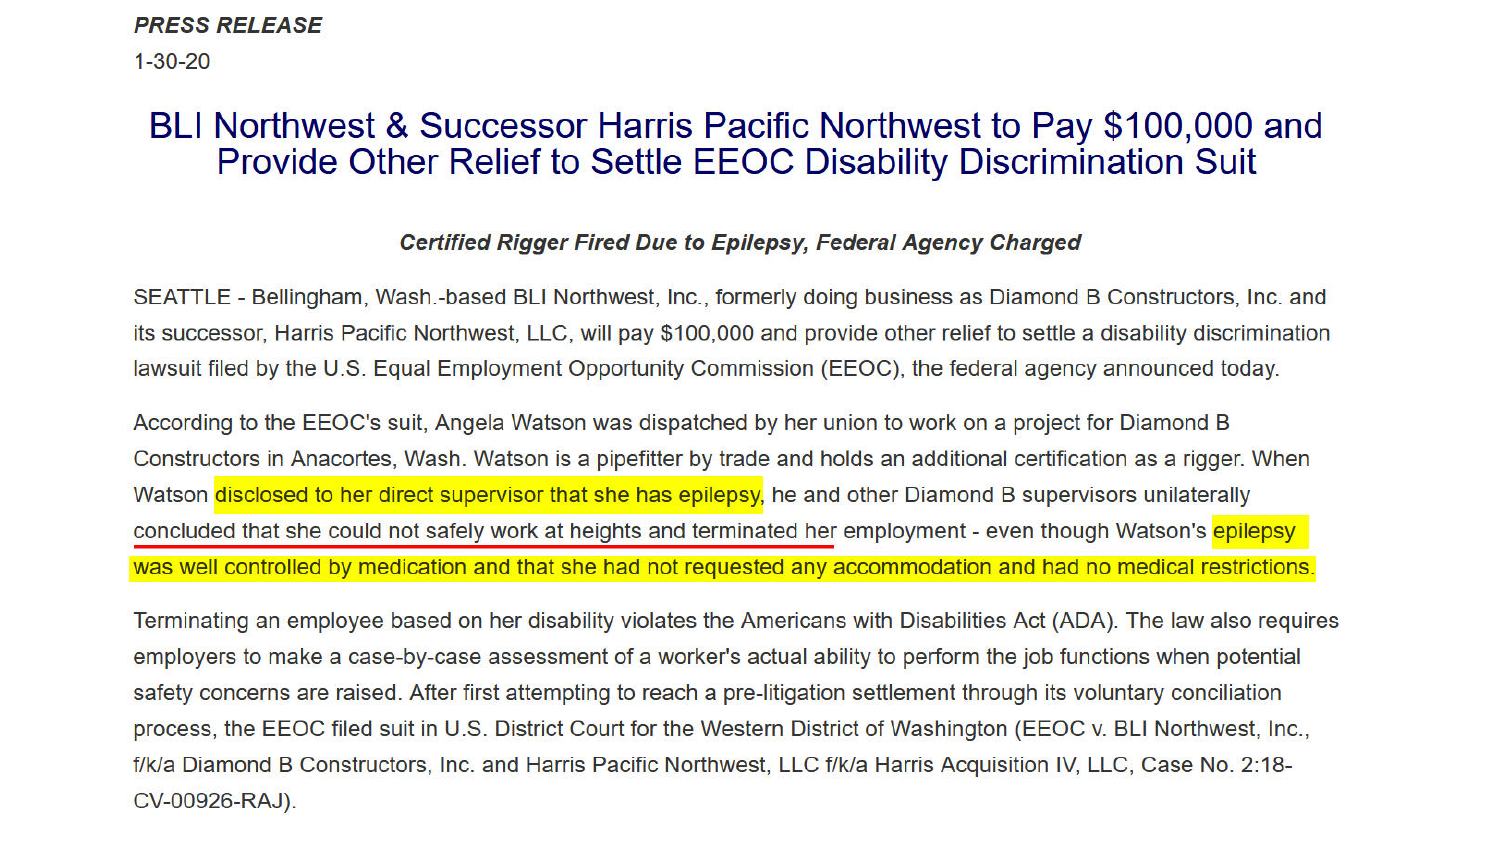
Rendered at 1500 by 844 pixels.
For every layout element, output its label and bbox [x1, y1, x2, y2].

list [112, 9, 1346, 819]
